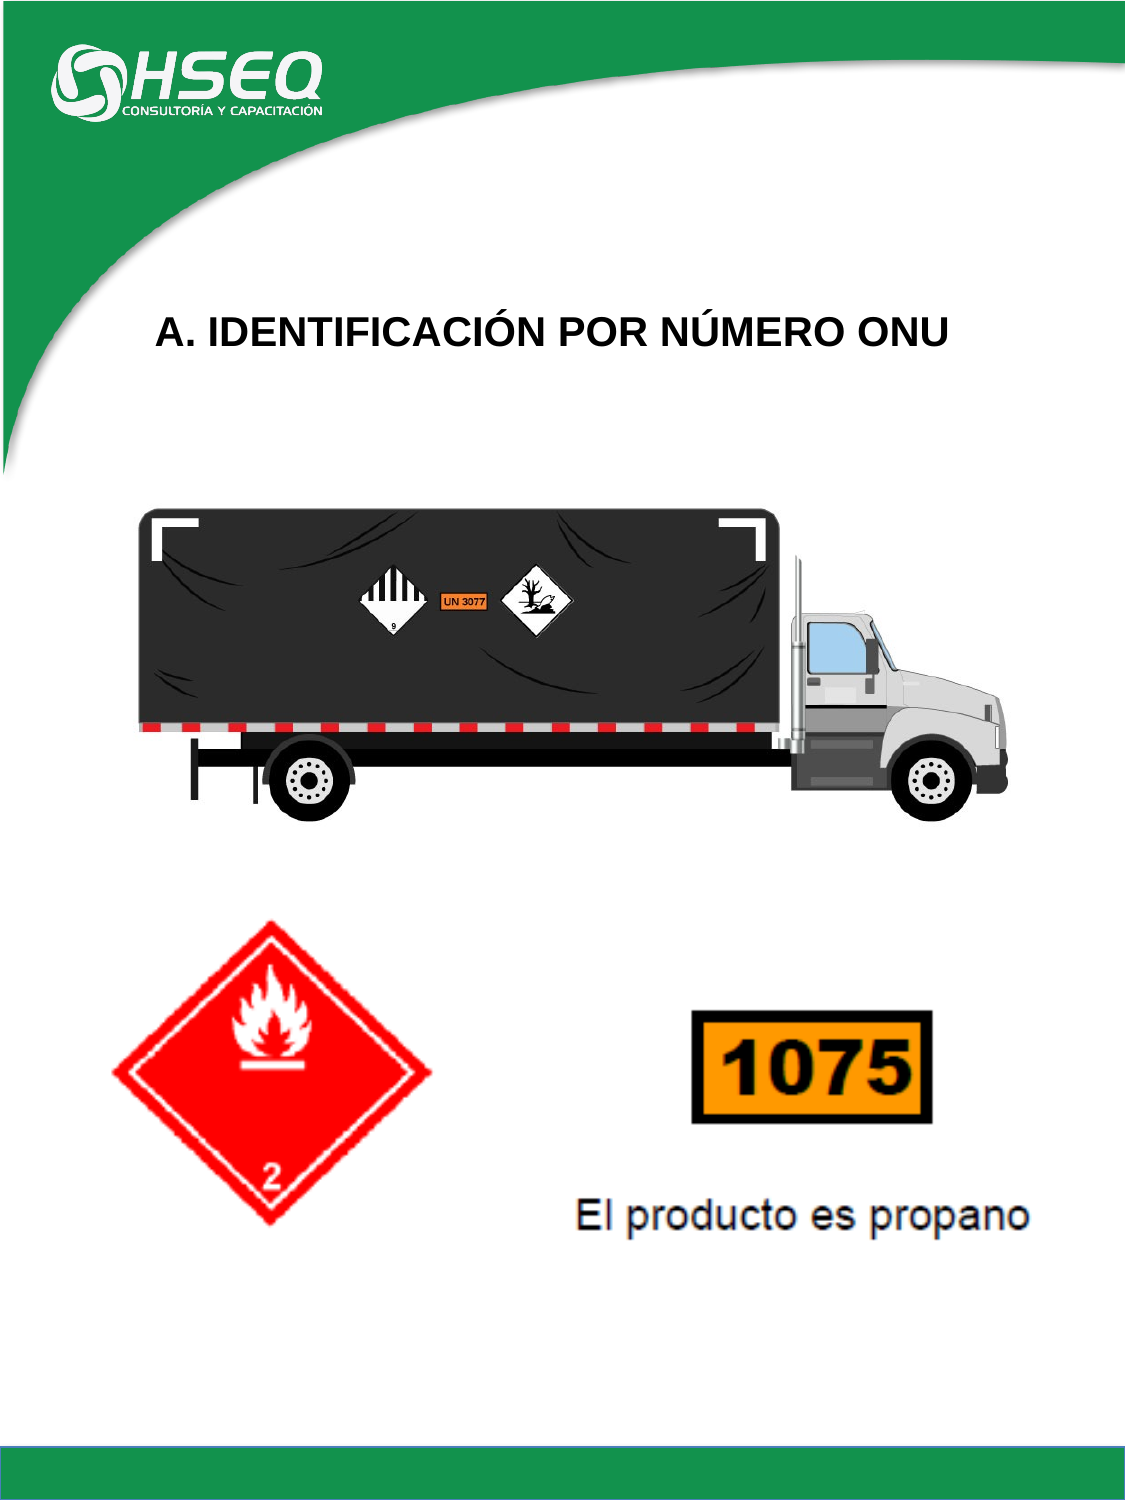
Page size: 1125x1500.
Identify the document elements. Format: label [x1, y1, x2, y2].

text_box [0, 1, 1125, 1500]
